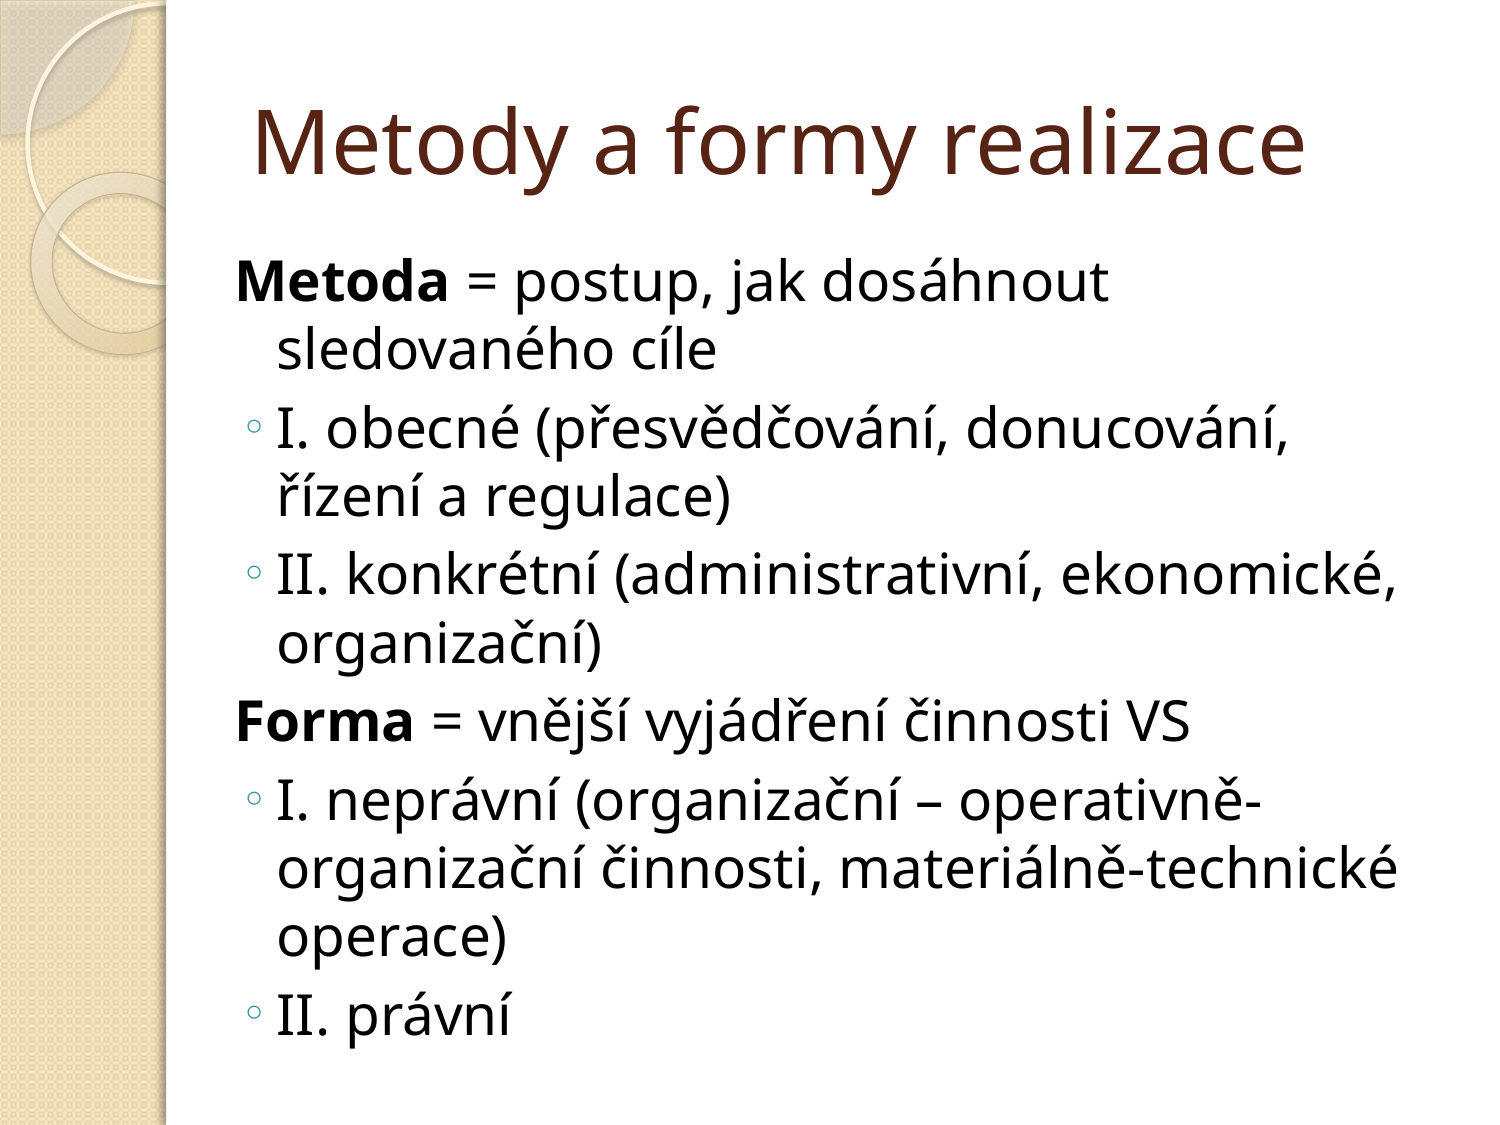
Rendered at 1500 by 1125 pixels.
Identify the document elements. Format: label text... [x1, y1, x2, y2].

list Metoda = postup, jak dosáhnout sledovaného cíle I. obecné (přesvědčování, donucování, řízení a regulace) II. konkrétní (administrativní, ekonomické, organizační) Forma = vnější vyjádření činnosti VS I. neprávní (organizační – operativně-organizační činnosti, materiálně-technické operace) II. právní [206, 237, 1466, 1059]
title Metody a formy realizace [235, 45, 1466, 233]
